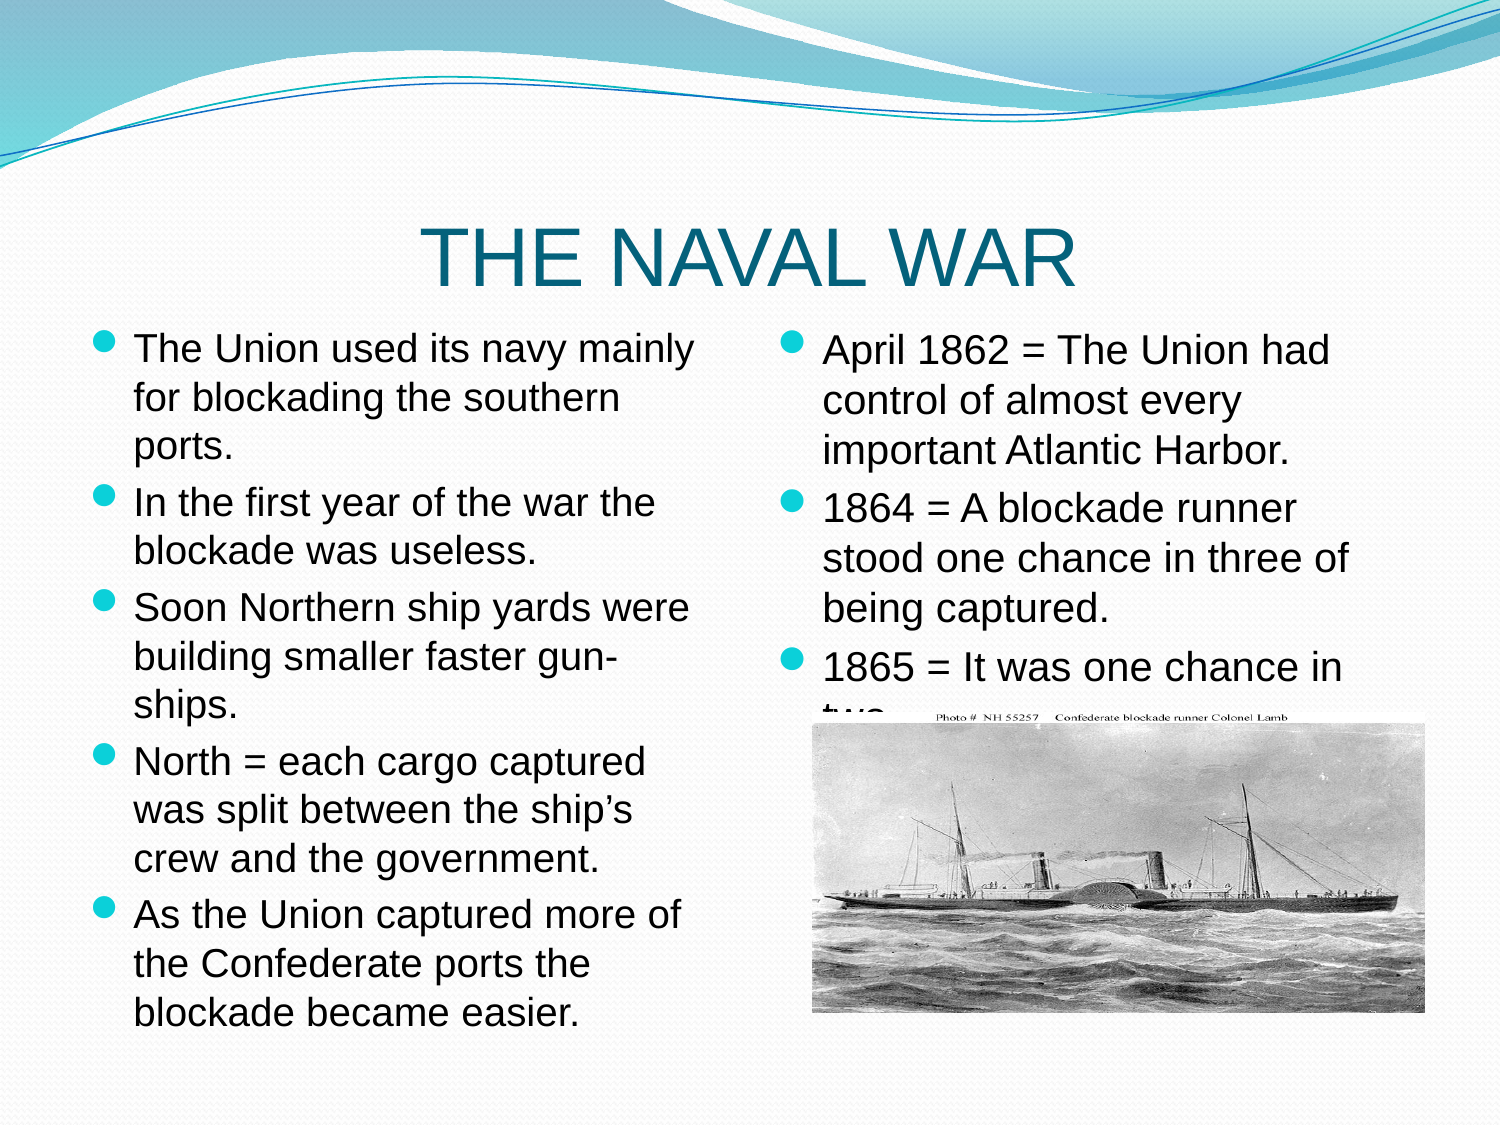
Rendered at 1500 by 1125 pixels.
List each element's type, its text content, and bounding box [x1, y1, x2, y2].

picture [812, 712, 1426, 1013]
list North = 275,000 wounded. South = 138,000 wounded Passing of the 13th, 14th, and 15th amendments. 13th = abolished slavery 14th = ex-slaves were now citizens of the U.S. 15th = could not be denied the right to vote because of race, color, or previous servitude. The war produced over 1 million casualties (3% of the population) [805, 713, 1425, 1025]
title THE NAVAL WAR [75, 115, 1425, 303]
list The Union used its navy mainly for blockading the southern ports. In the first year of the war the blockade was useless. Soon Northern ship yards were building smaller faster gun-ships. North = each cargo captured was split between the ship’s crew and the government. As the Union captured more of the Confederate ports the blockade became easier. [75, 314, 738, 1043]
list April 1862 = The Union had control of almost every important Atlantic Harbor. 1864 = A blockade runner stood one chance in three of being captured. 1865 = It was one chance in two. [762, 314, 1425, 1043]
